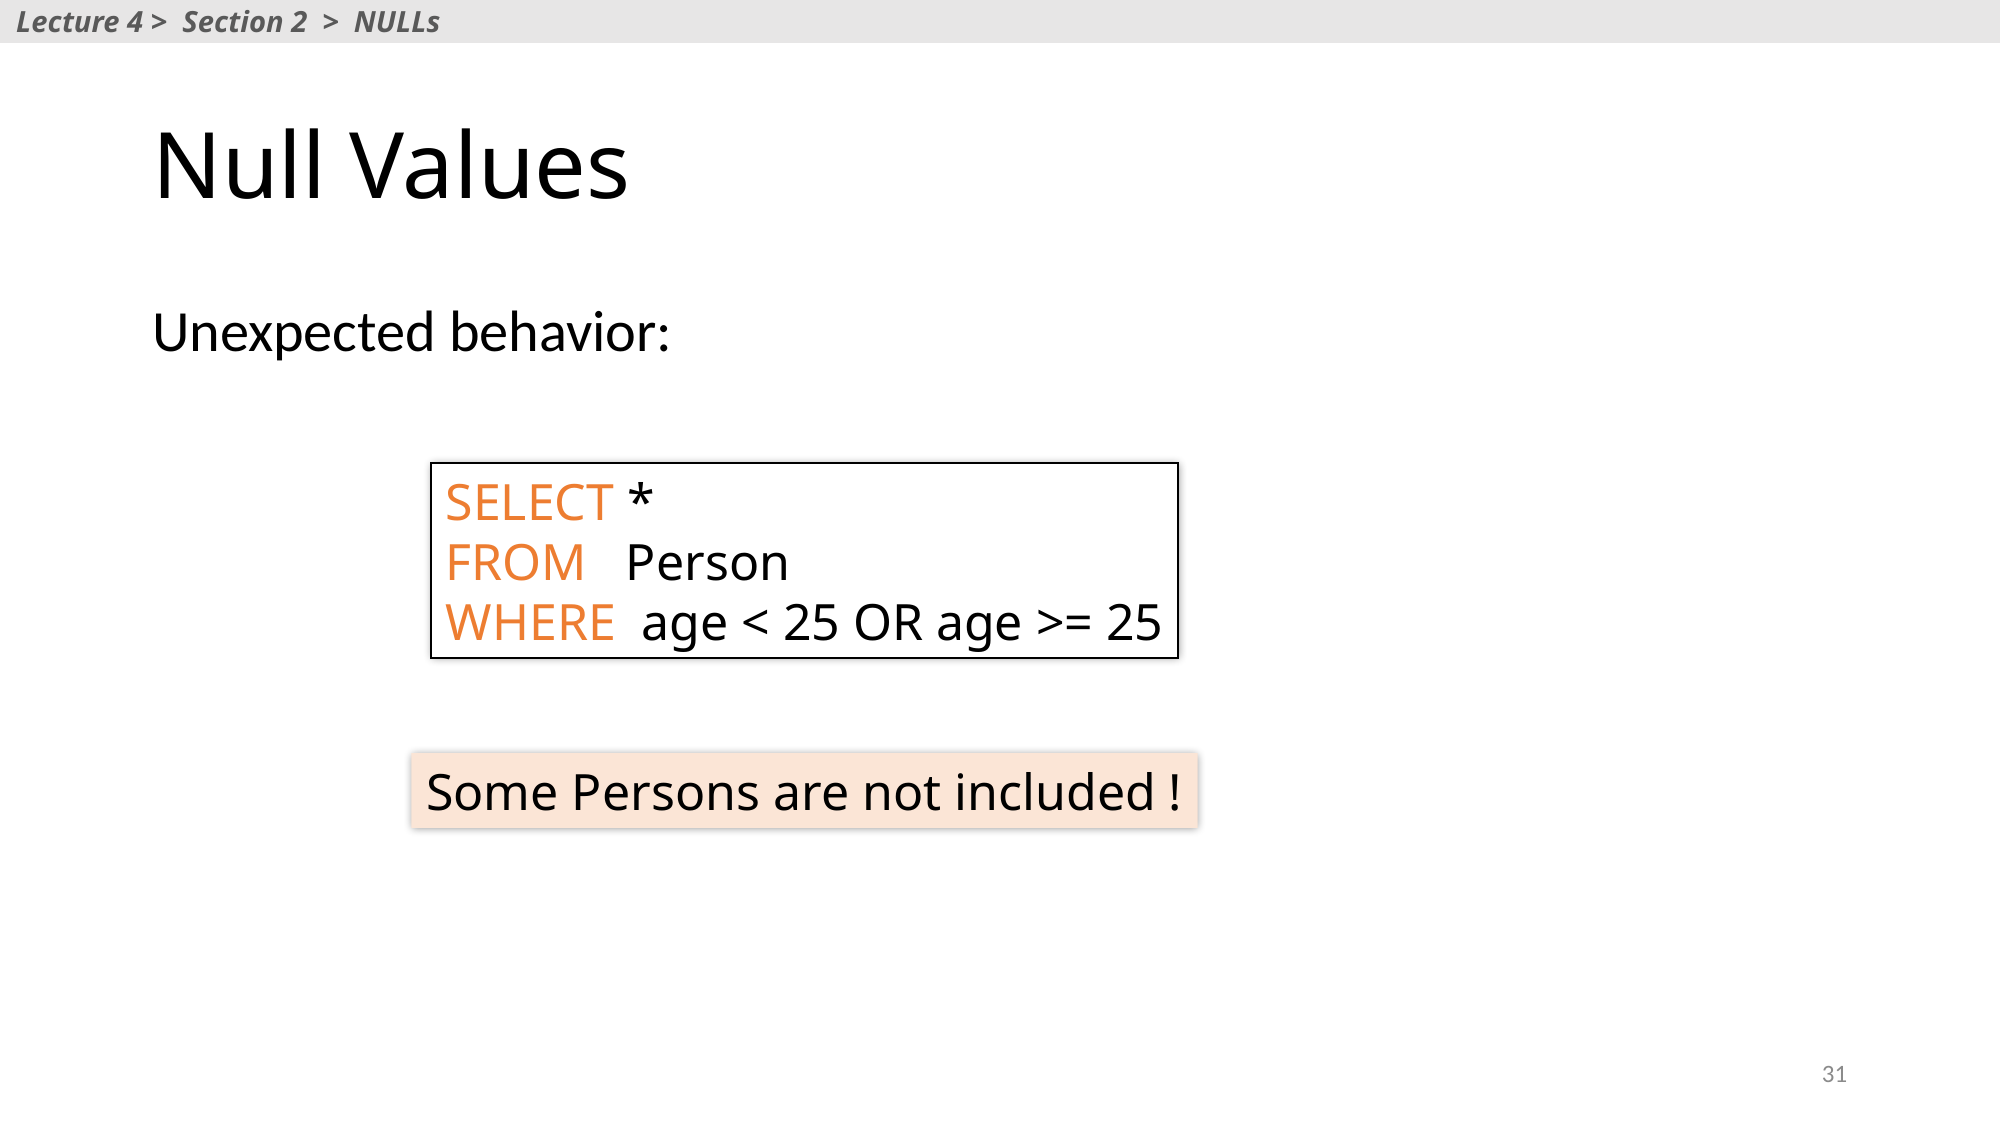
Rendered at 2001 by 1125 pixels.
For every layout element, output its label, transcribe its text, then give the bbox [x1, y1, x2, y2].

text_box Some Persons are not included ! [411, 753, 1198, 828]
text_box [0, 0, 2000, 47]
text_box SELECT * FROM Person WHERE age < 25 OR age >= 25 [430, 463, 1179, 658]
title Null Values [137, 59, 1863, 278]
list Unexpected behavior: [137, 294, 1413, 699]
slide_number 31 [1412, 1042, 1863, 1103]
